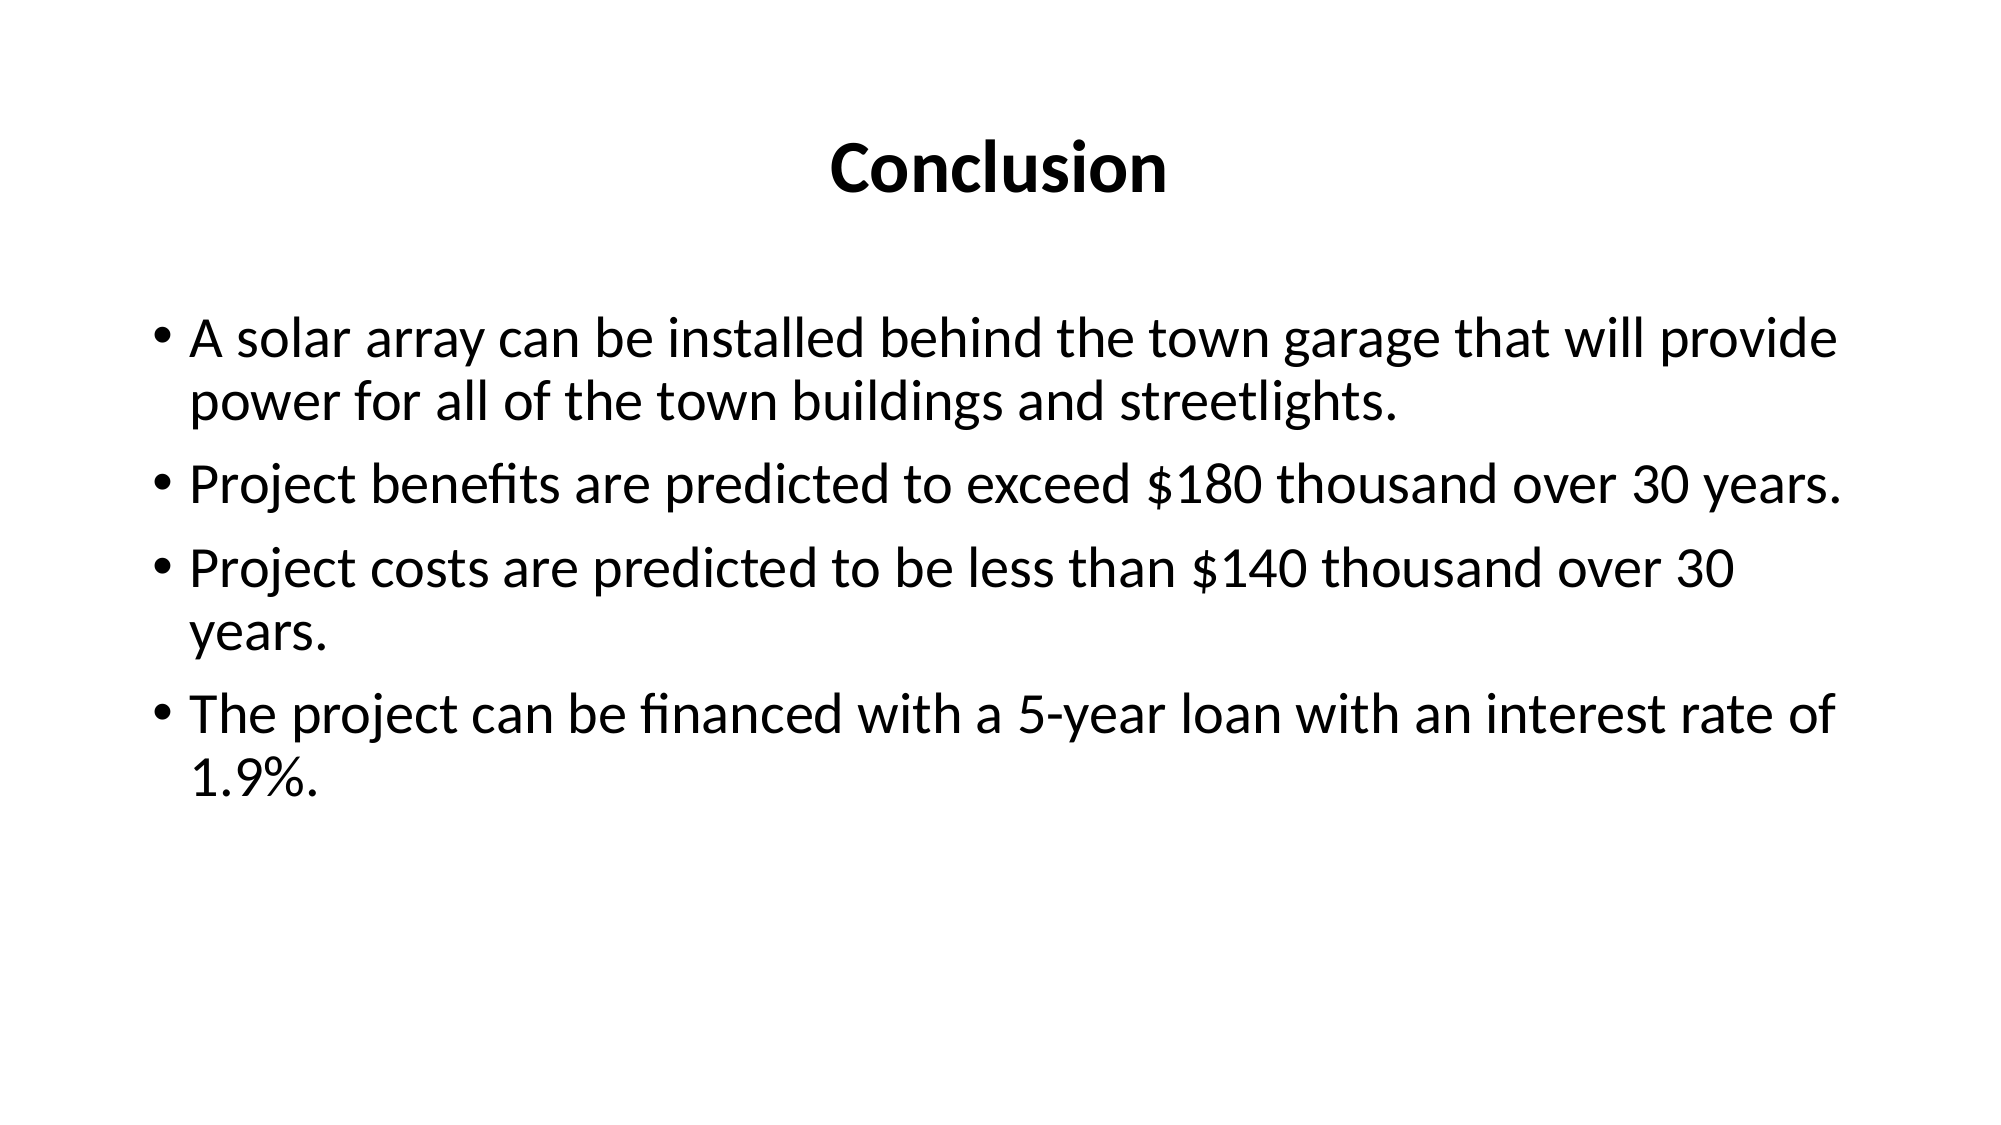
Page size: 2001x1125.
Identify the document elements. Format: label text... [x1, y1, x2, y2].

title Conclusion [137, 59, 1863, 278]
list A solar array can be installed behind the town garage that will provide power for all of the town buildings and streetlights. Project benefits are predicted to exceed $180 thousand over 30 years. Project costs are predicted to be less than $140 thousand over 30 years. The project can be financed with a 5-year loan with an interest rate of 1.9%. [137, 299, 1863, 1014]
